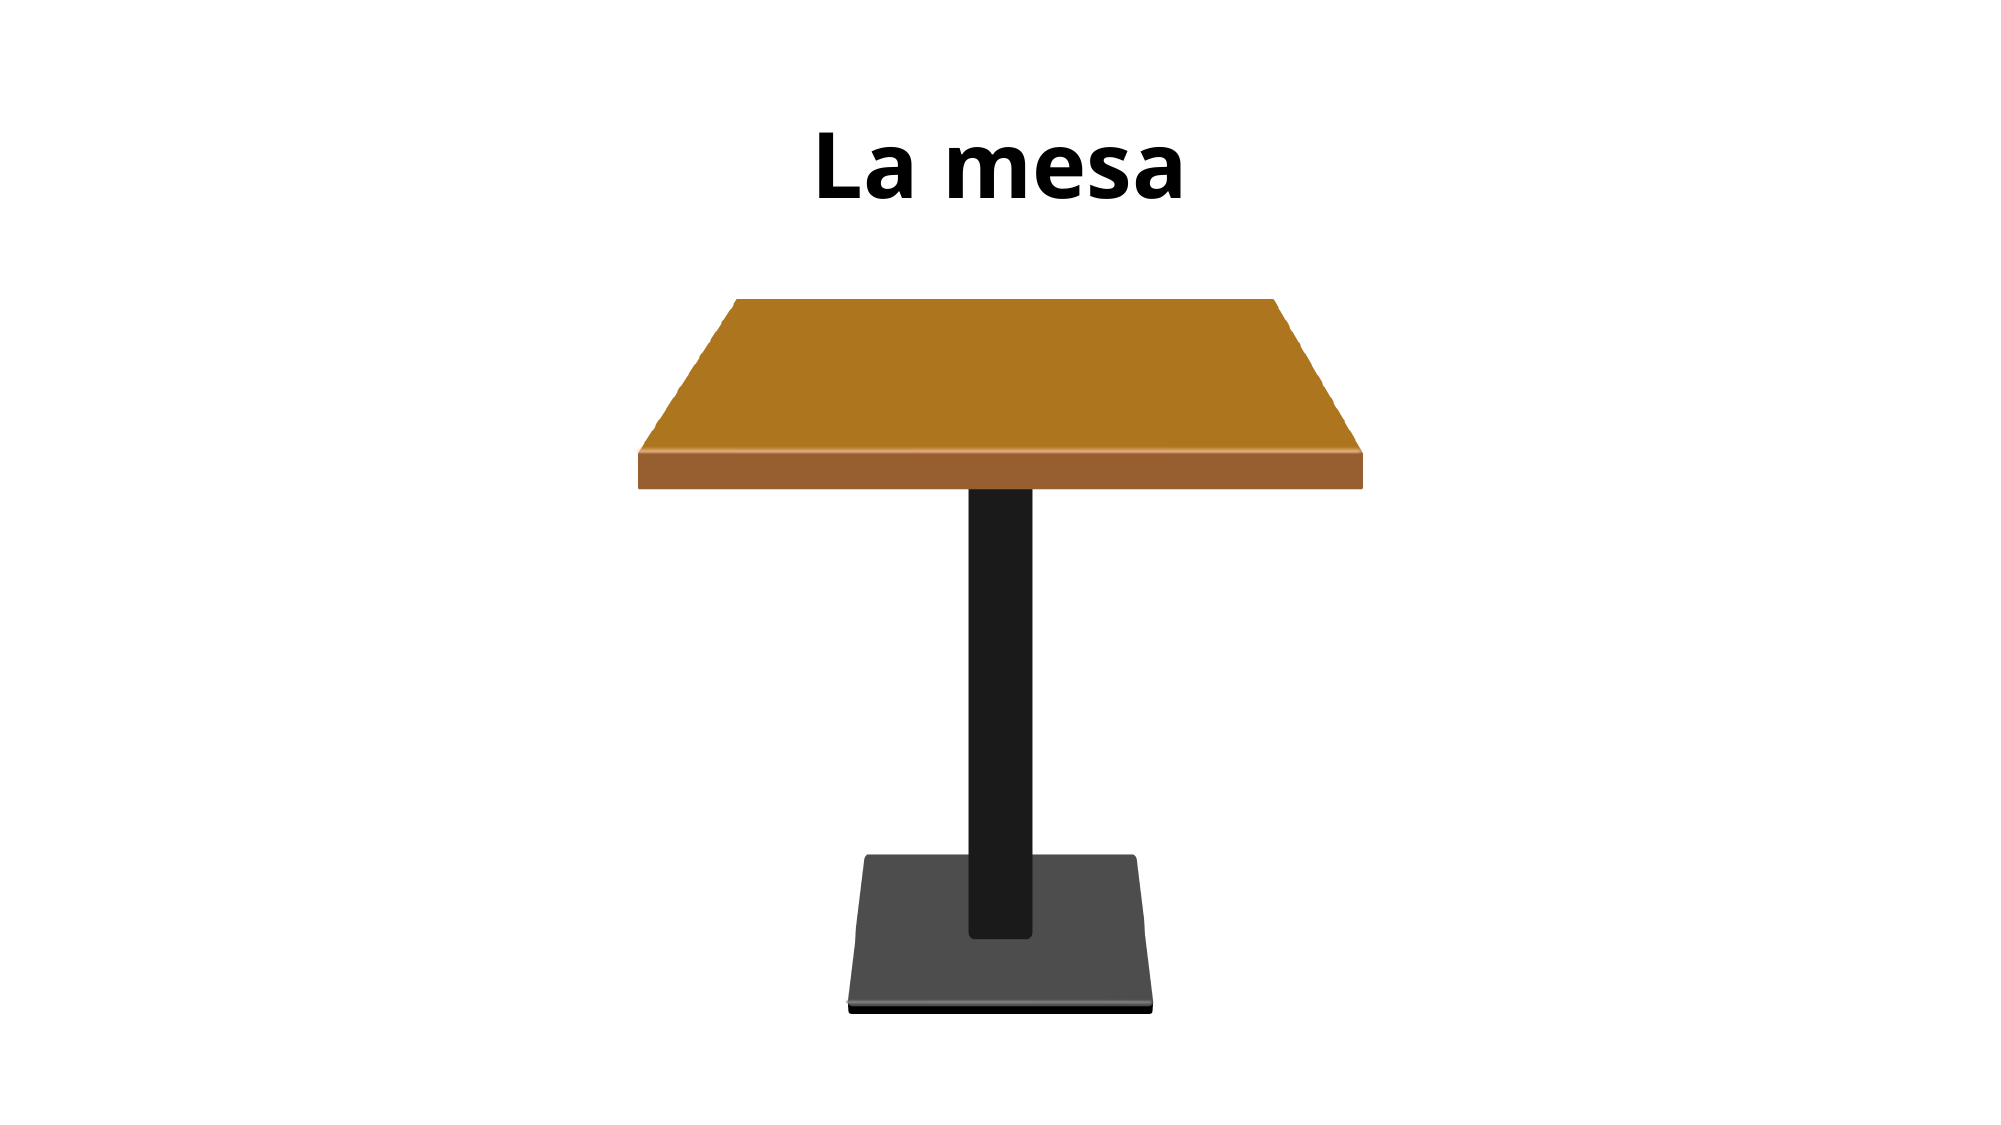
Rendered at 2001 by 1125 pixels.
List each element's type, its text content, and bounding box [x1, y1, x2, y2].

title La mesa [137, 59, 1863, 278]
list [633, 299, 1367, 1014]
